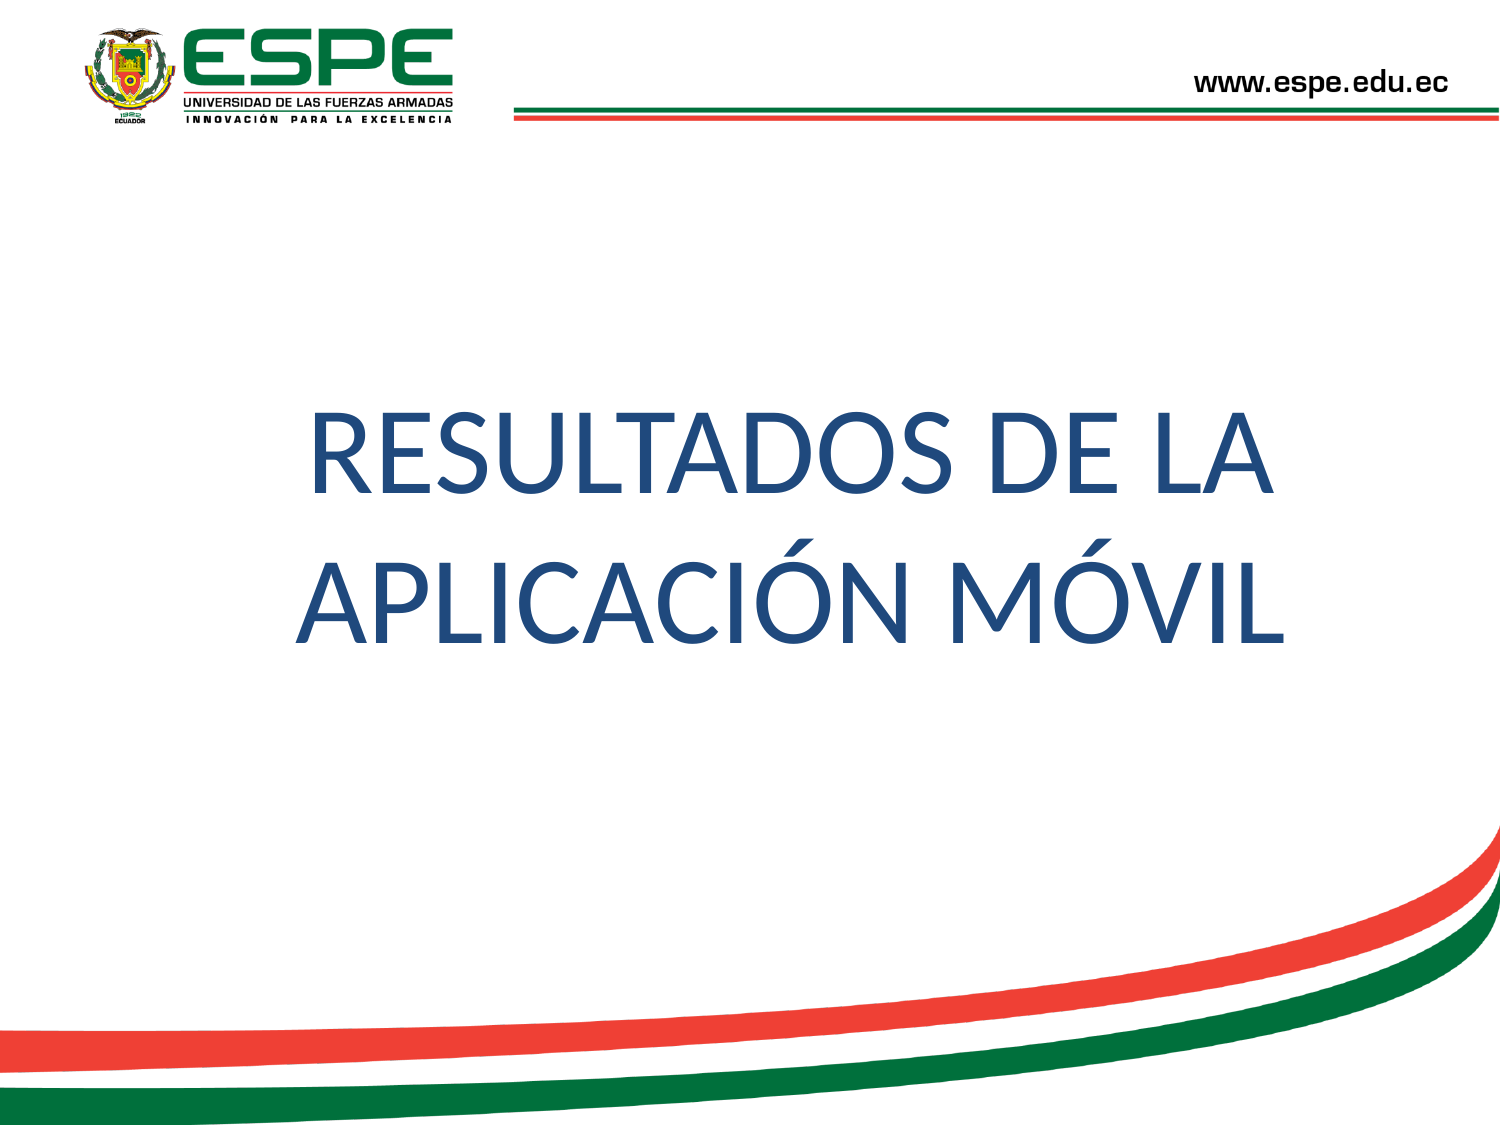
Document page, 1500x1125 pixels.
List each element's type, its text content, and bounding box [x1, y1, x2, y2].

picture [0, 822, 1500, 1125]
picture [0, 28, 1500, 150]
text_box RESULTADOS DE LA APLICACIÓN MÓVIL [194, 361, 1388, 677]
